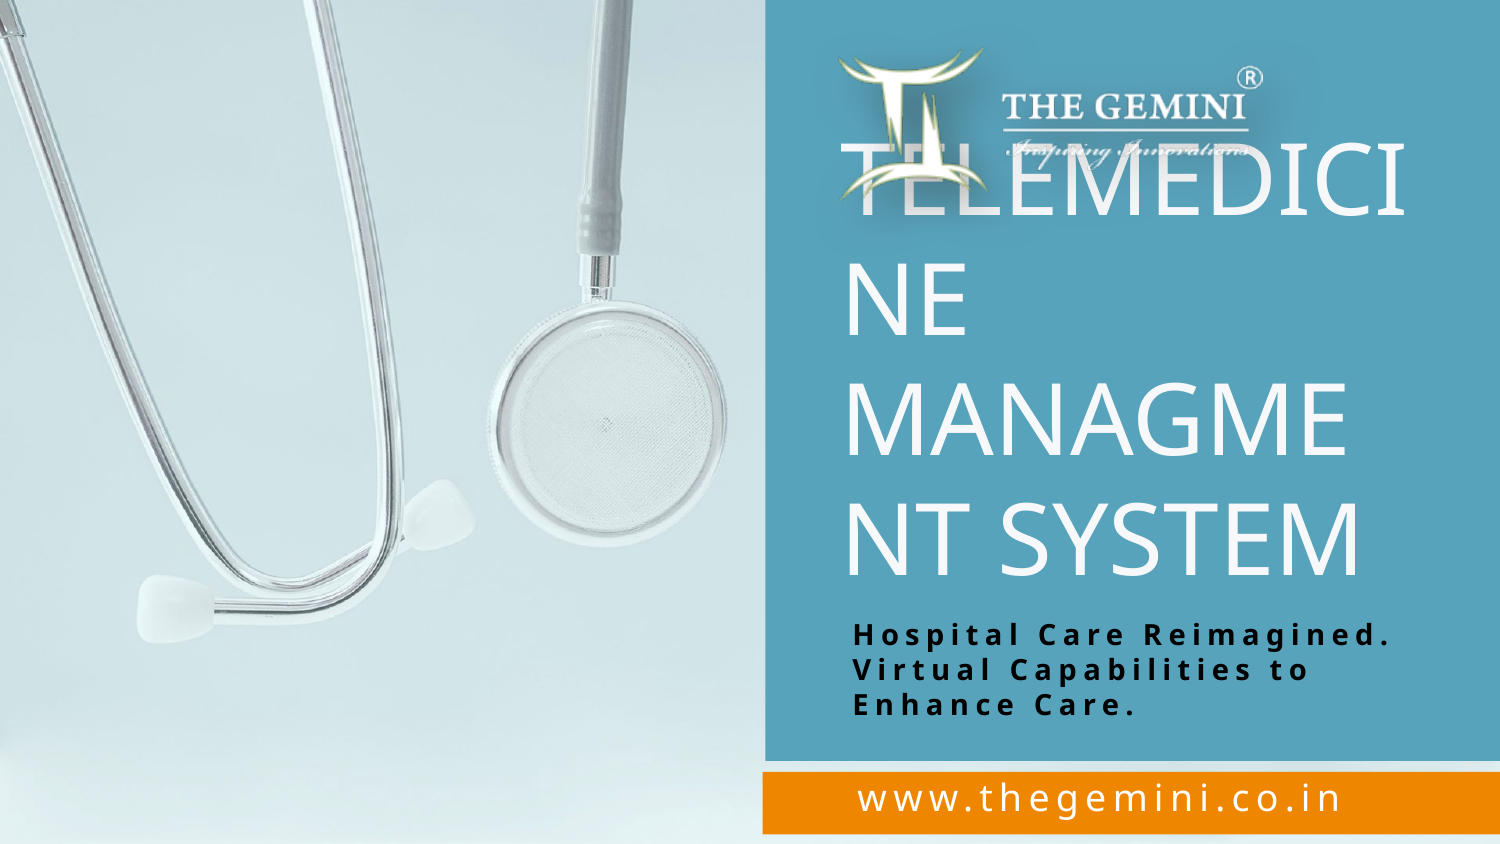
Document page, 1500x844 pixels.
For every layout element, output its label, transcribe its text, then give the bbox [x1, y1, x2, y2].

title TELEMEDICINE MANAGMENT SYSTEM [825, 221, 1438, 611]
picture [837, 46, 1263, 203]
subtitle www.thegemini.co.in [762, 771, 1500, 835]
text_box Hospital Care Reimagined. Virtual Capabilities to Enhance Care. [837, 609, 1500, 764]
